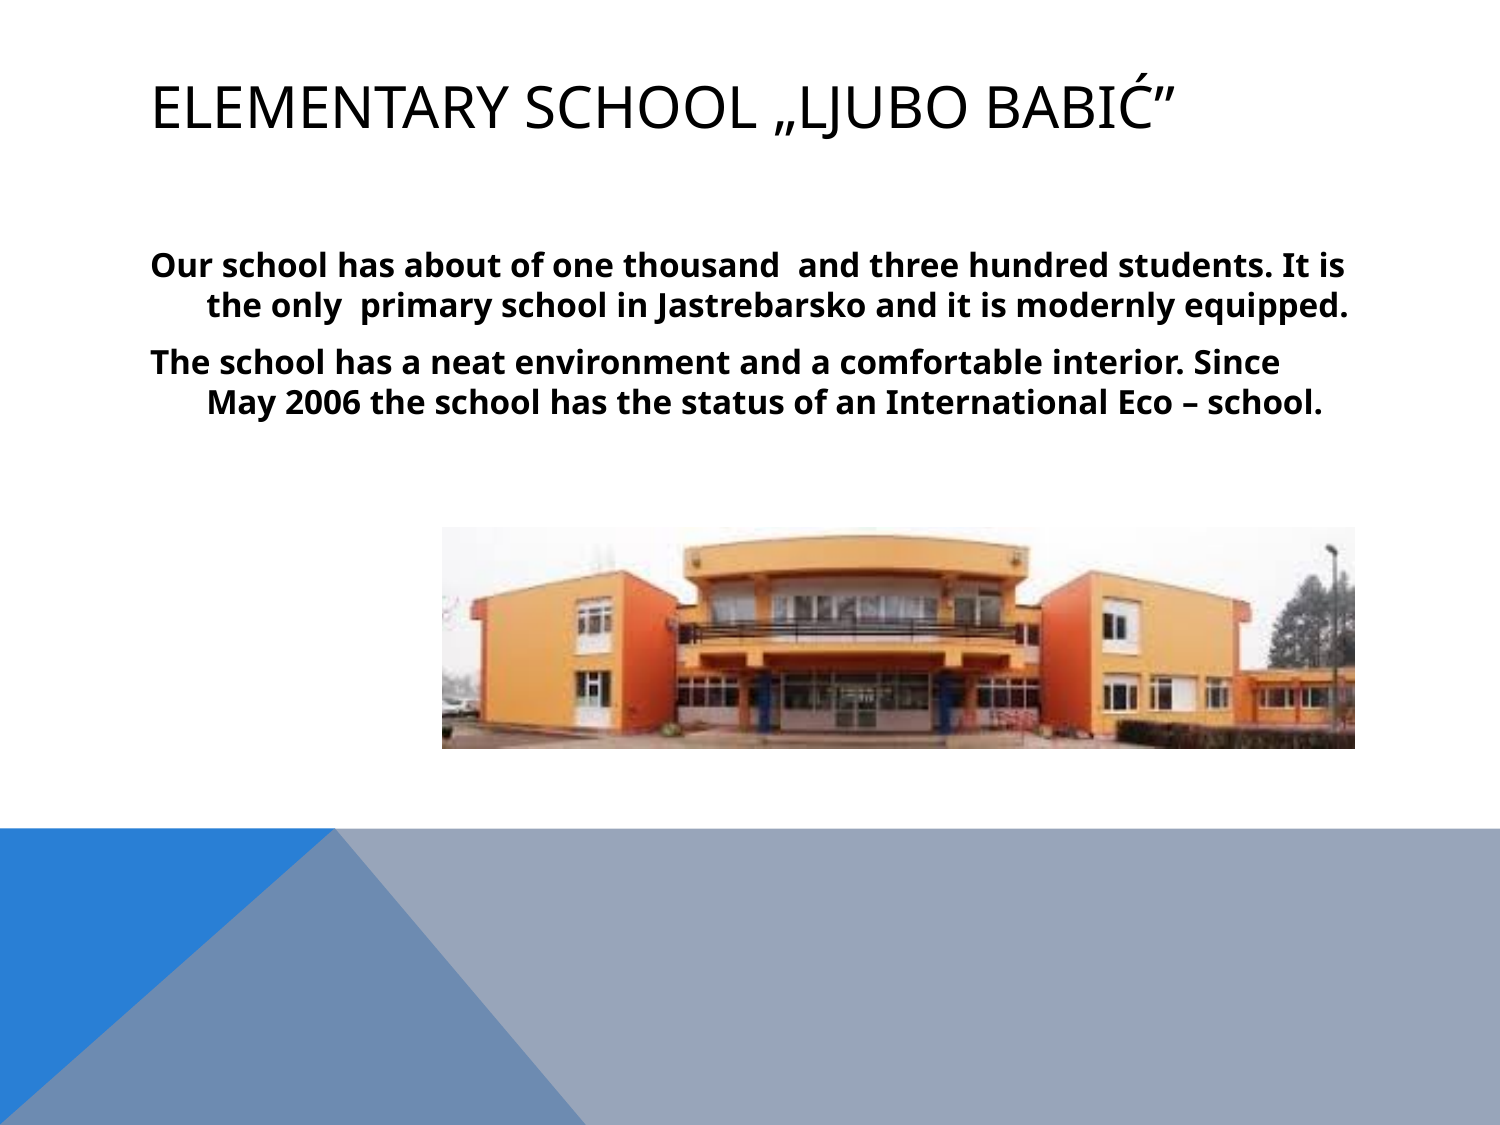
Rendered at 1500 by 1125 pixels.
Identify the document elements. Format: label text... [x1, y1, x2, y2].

list Our school has about of one thousand and three hundred students. It is the only primary school in Jastrebarsko and it is modernly equipped. The school has a neat environment and a comfortable interior. Since May 2006 the school has the status of an International Eco – school. [135, 180, 1369, 768]
picture [442, 526, 1355, 749]
title ELEMENTARY SCHOOL „LJUBO BABIĆ” [135, 60, 1369, 150]
